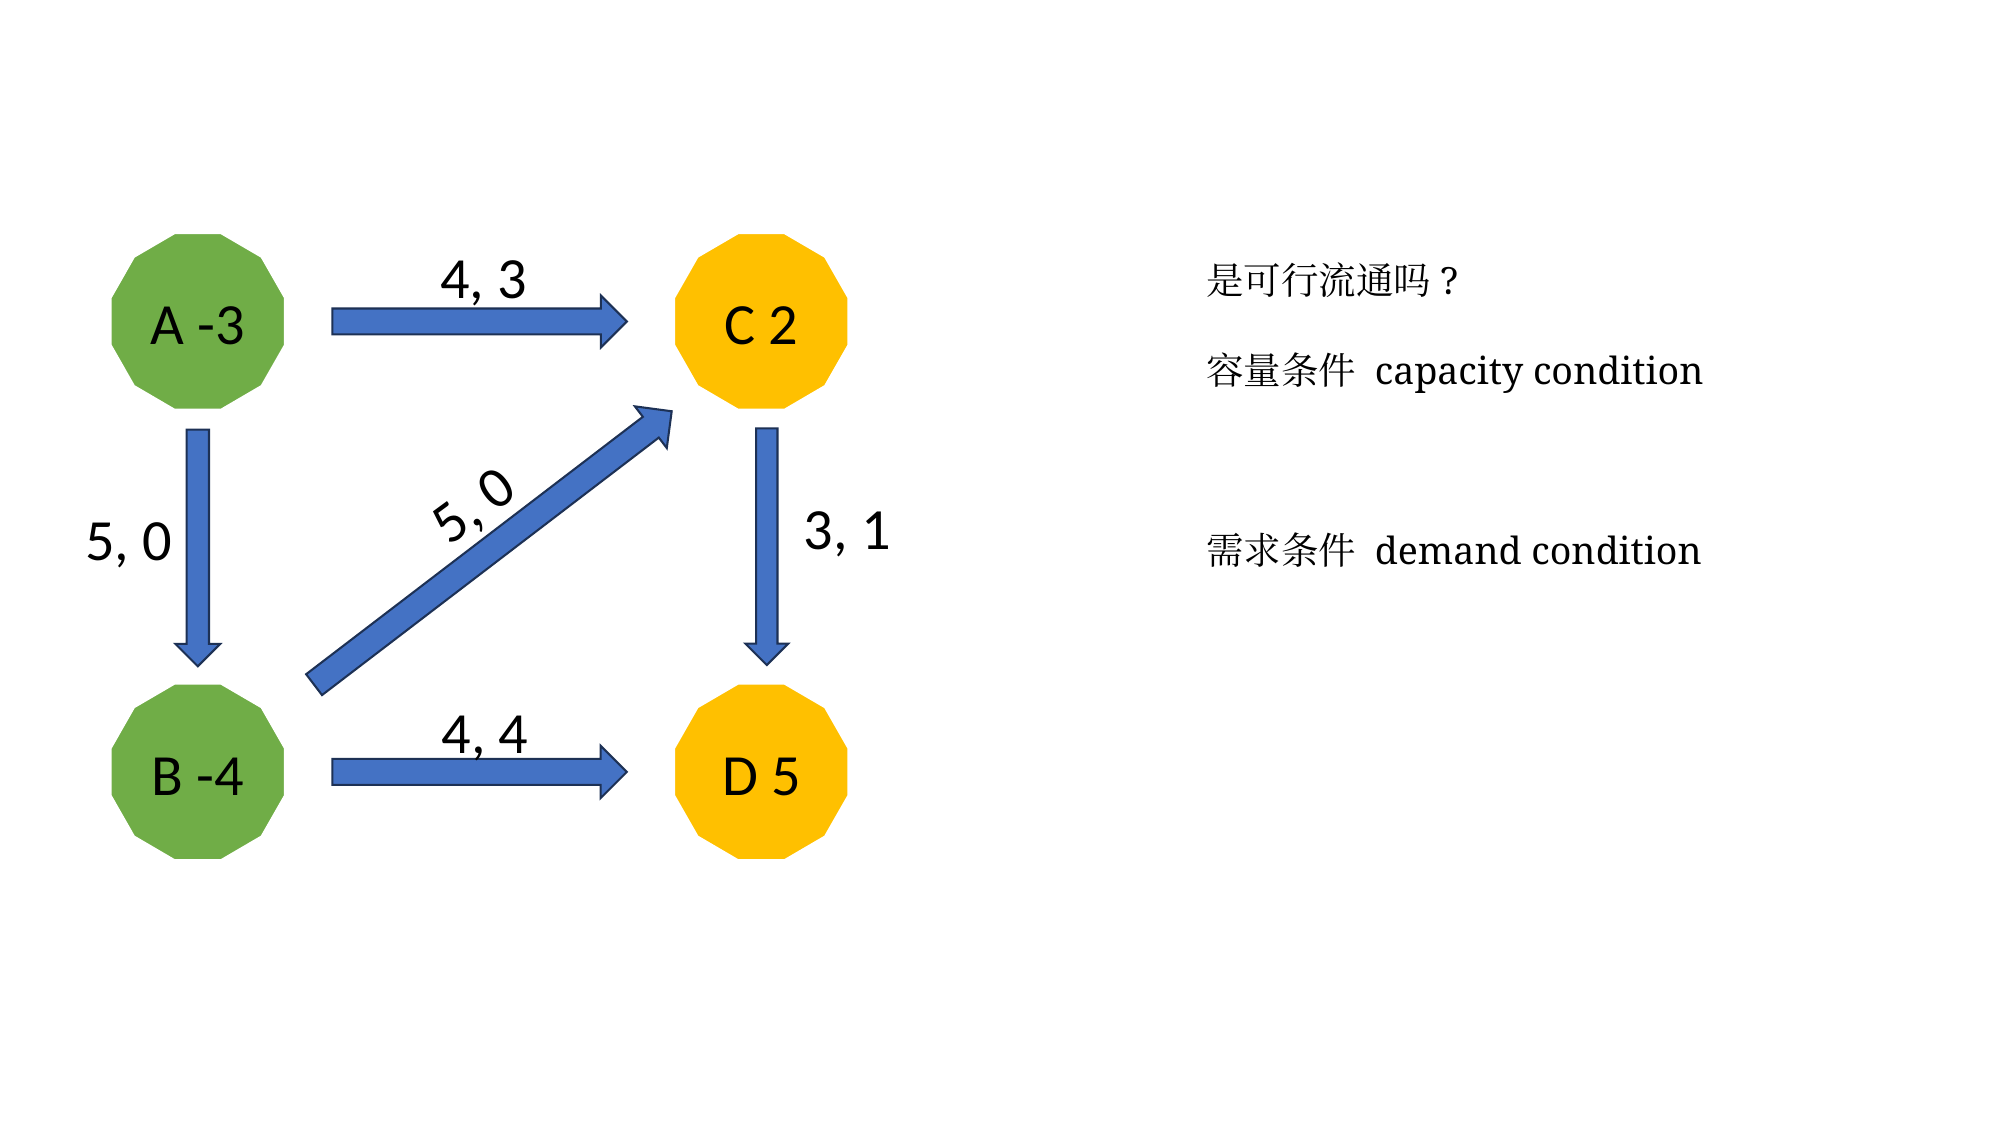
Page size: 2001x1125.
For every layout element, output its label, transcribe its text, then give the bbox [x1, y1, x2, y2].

text_box 5, 0 [398, 433, 543, 571]
text_box [172, 428, 223, 668]
text_box [331, 293, 629, 350]
text_box B -4 [108, 681, 288, 863]
text_box A -3 [108, 231, 288, 412]
text_box D 5 [672, 681, 851, 863]
text_box C 2 [672, 231, 851, 412]
text_box [742, 427, 791, 667]
text_box 4, 3 [425, 232, 542, 318]
text_box 5, 0 [70, 494, 187, 580]
text_box 4, 4 [426, 687, 544, 773]
text_box [304, 405, 673, 697]
text_box 3, 1 [789, 483, 906, 569]
text_box [331, 743, 629, 801]
